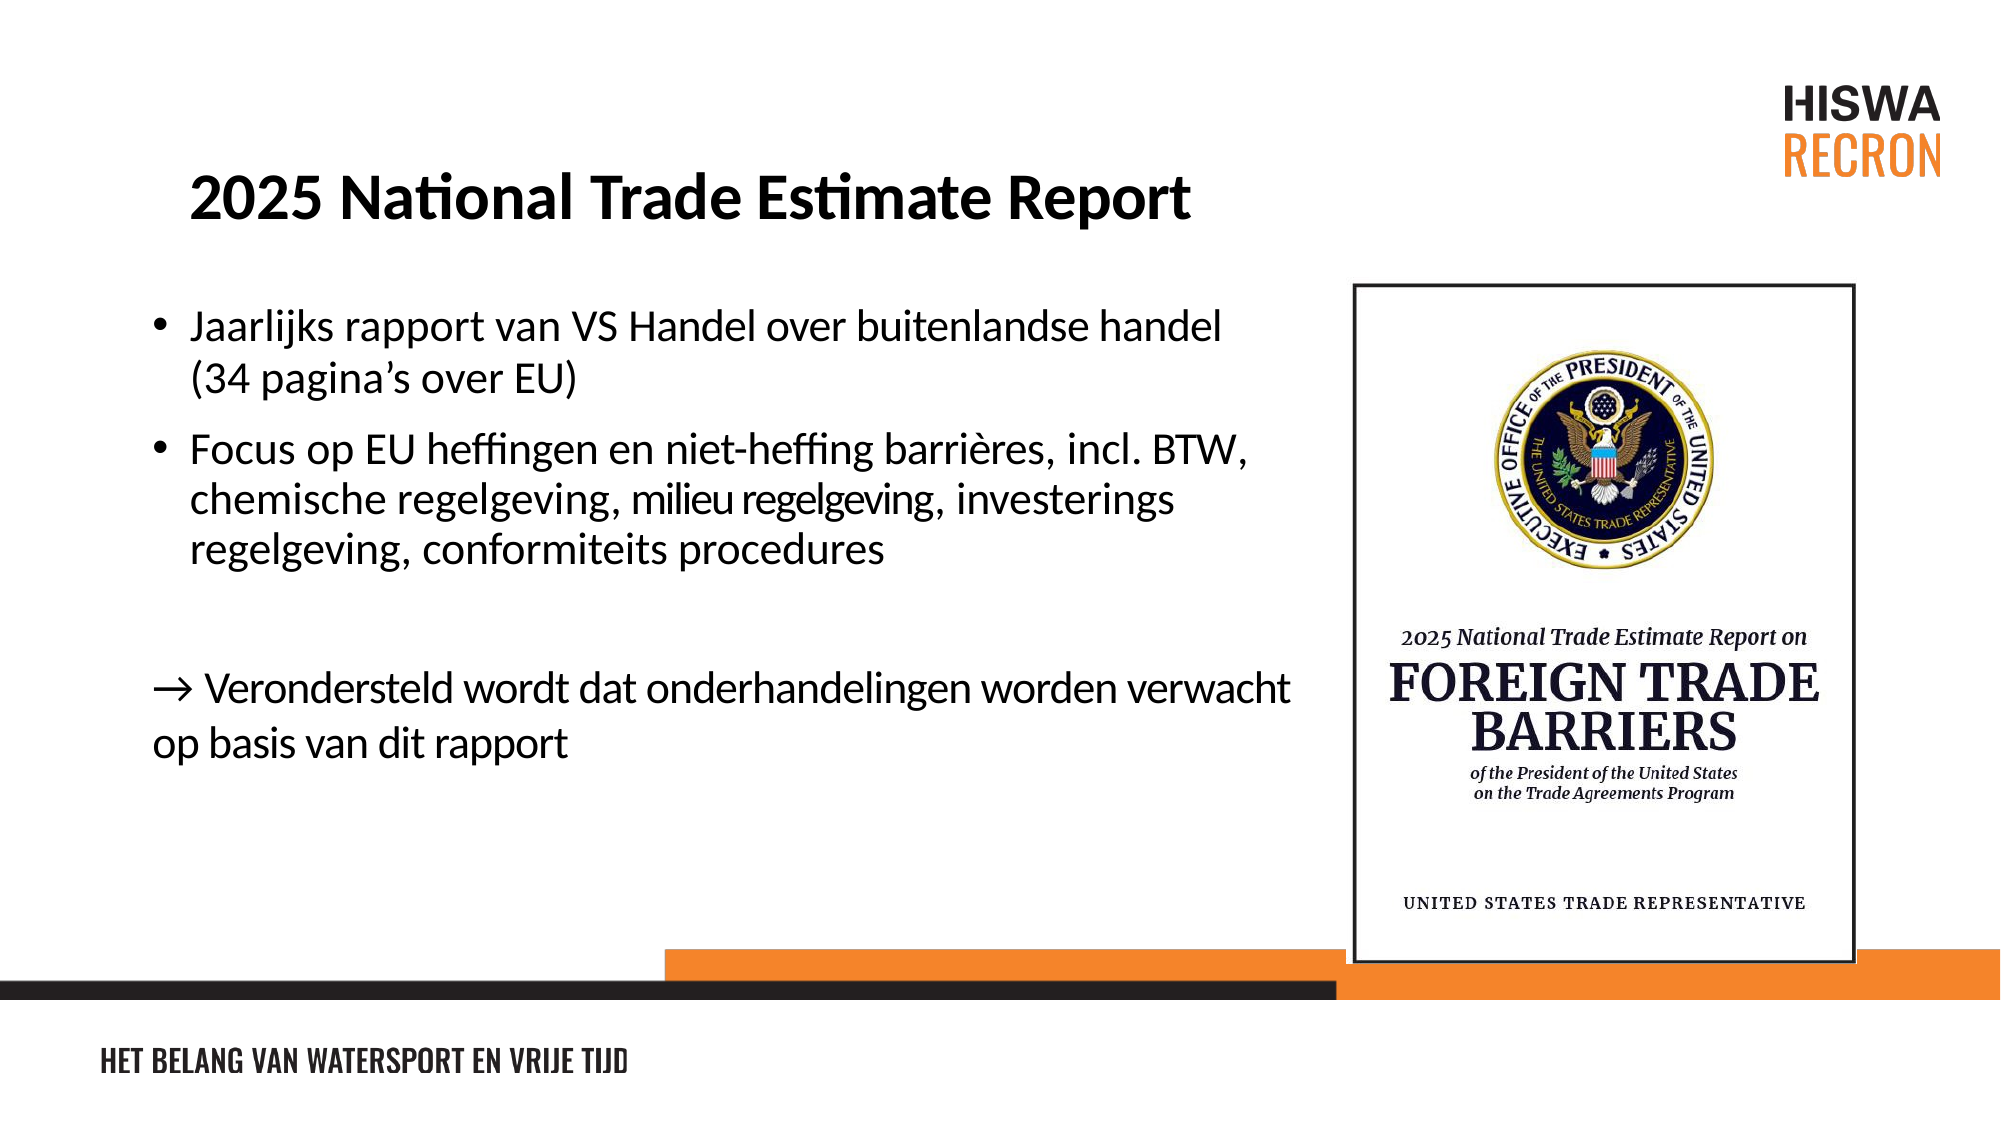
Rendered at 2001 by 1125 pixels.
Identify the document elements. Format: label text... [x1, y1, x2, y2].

picture [1346, 277, 1857, 964]
text_box Jaarlijks rapport van VS Handel over buitenlandse handel (34 pagina’s over EU) Focus op EU heffingen en niet-heffing barrières, incl. BTW, chemische regelgeving, milieu regelgeving, investerings regelgeving, conformiteits procedures → Verondersteld wordt dat onderhandelingen worden verwacht op basis van dit rapport [150, 296, 1304, 768]
title 2025 National Trade Estimate Report [187, 61, 1756, 288]
